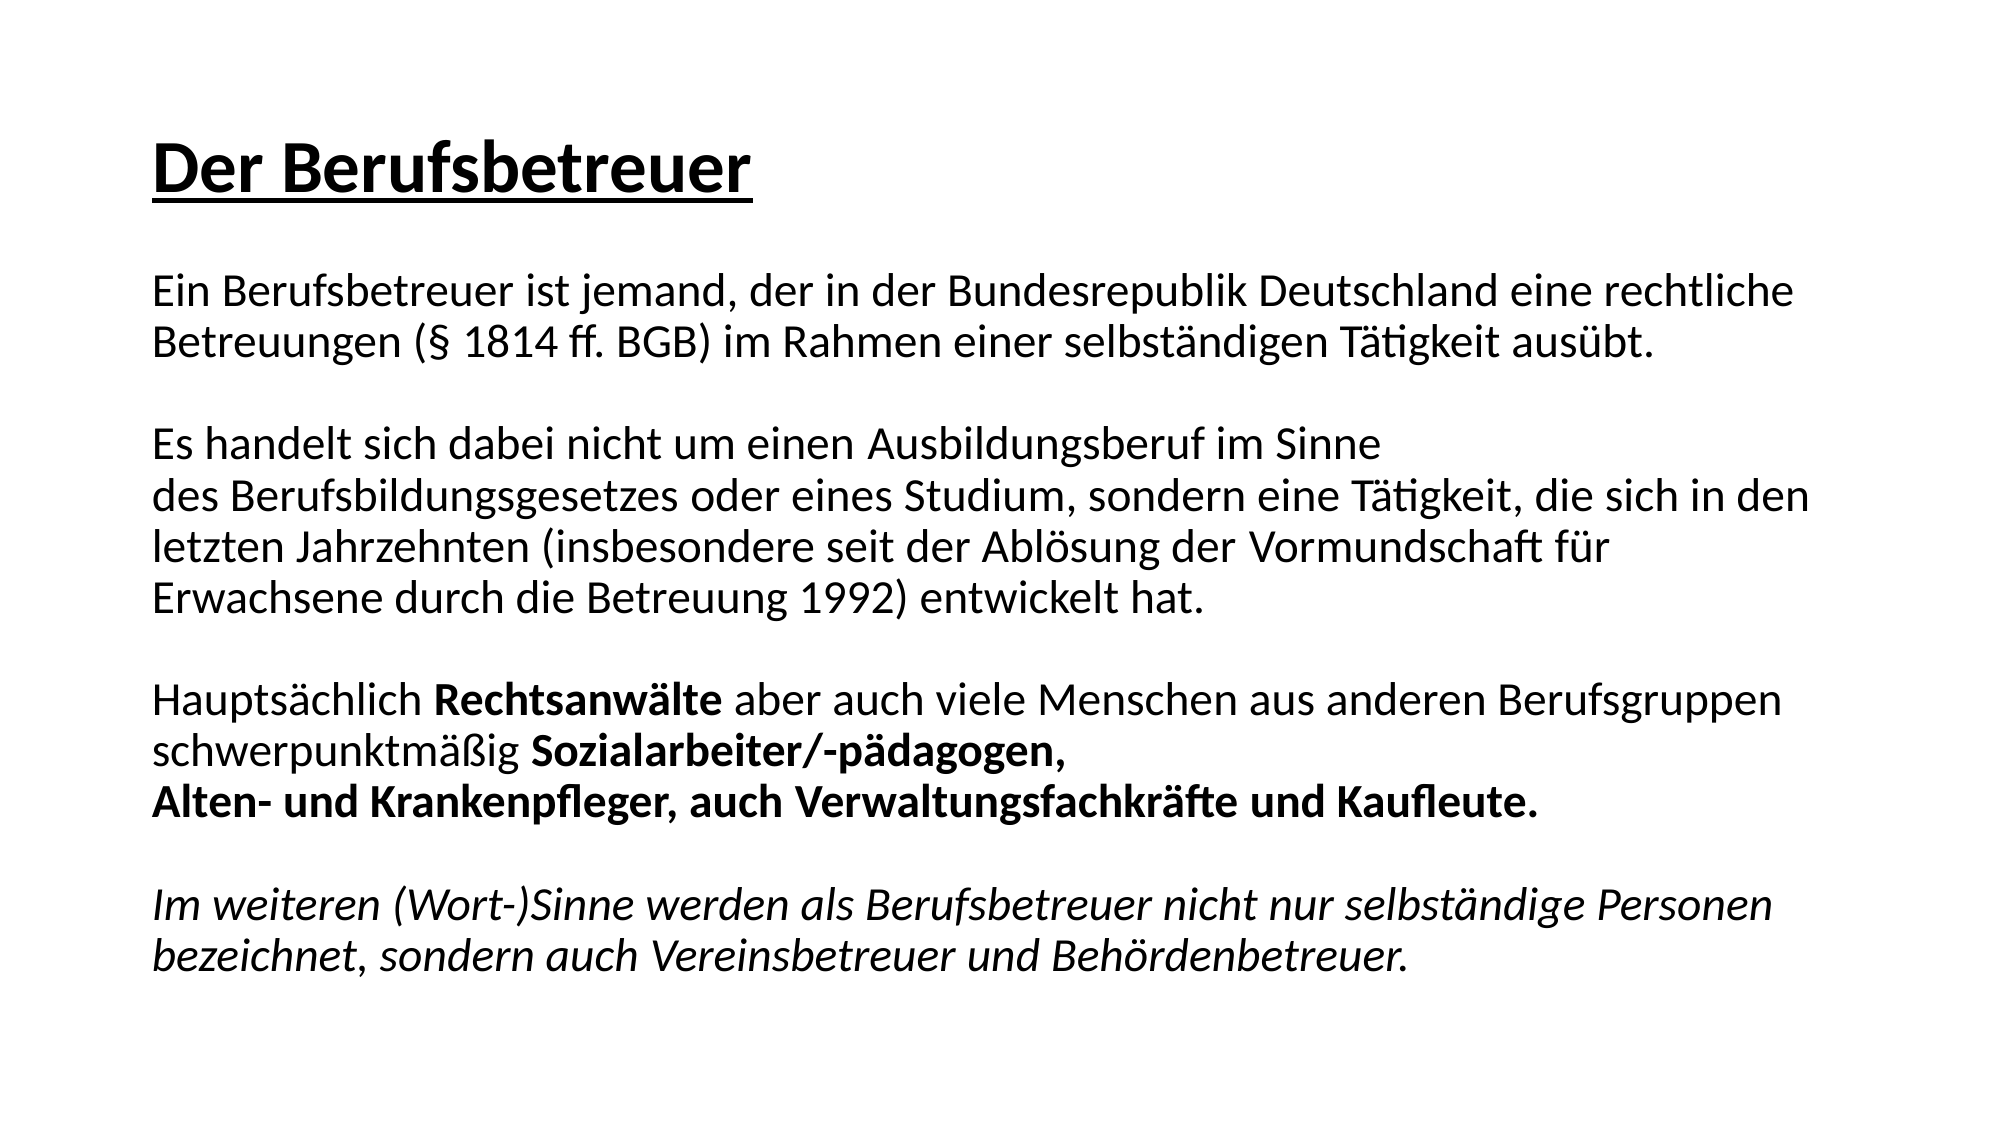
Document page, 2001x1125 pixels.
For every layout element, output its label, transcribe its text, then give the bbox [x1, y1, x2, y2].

title Der Berufsbetreuer [137, 59, 1863, 278]
list Ein Berufsbetreuer ist jemand, der in der Bundesrepublik Deutschland eine rechtliche Betreuungen (§ 1814 ff. BGB) im Rahmen einer selbständigen Tätigkeit ausübt. Es handelt sich dabei nicht um einen Ausbildungsberuf im Sinne des Berufsbildungsgesetzes oder eines Studium, sondern eine Tätigkeit, die sich in den letzten Jahrzehnten (insbesondere seit der Ablösung der Vormundschaft für Erwachsene durch die Betreuung 1992) entwickelt hat. Hauptsächlich Rechtsanwälte aber auch viele Menschen aus anderen Berufsgruppen schwerpunktmäßig Sozialarbeiter/-pädagogen, Alten- und Krankenpfleger, auch Verwaltungsfachkräfte und Kaufleute. Im weiteren (Wort-)Sinne werden als Berufsbetreuer nicht nur selbständige Personen bezeichnet, sondern auch Vereinsbetreuer und Behördenbetreuer. [136, 207, 1862, 1106]
